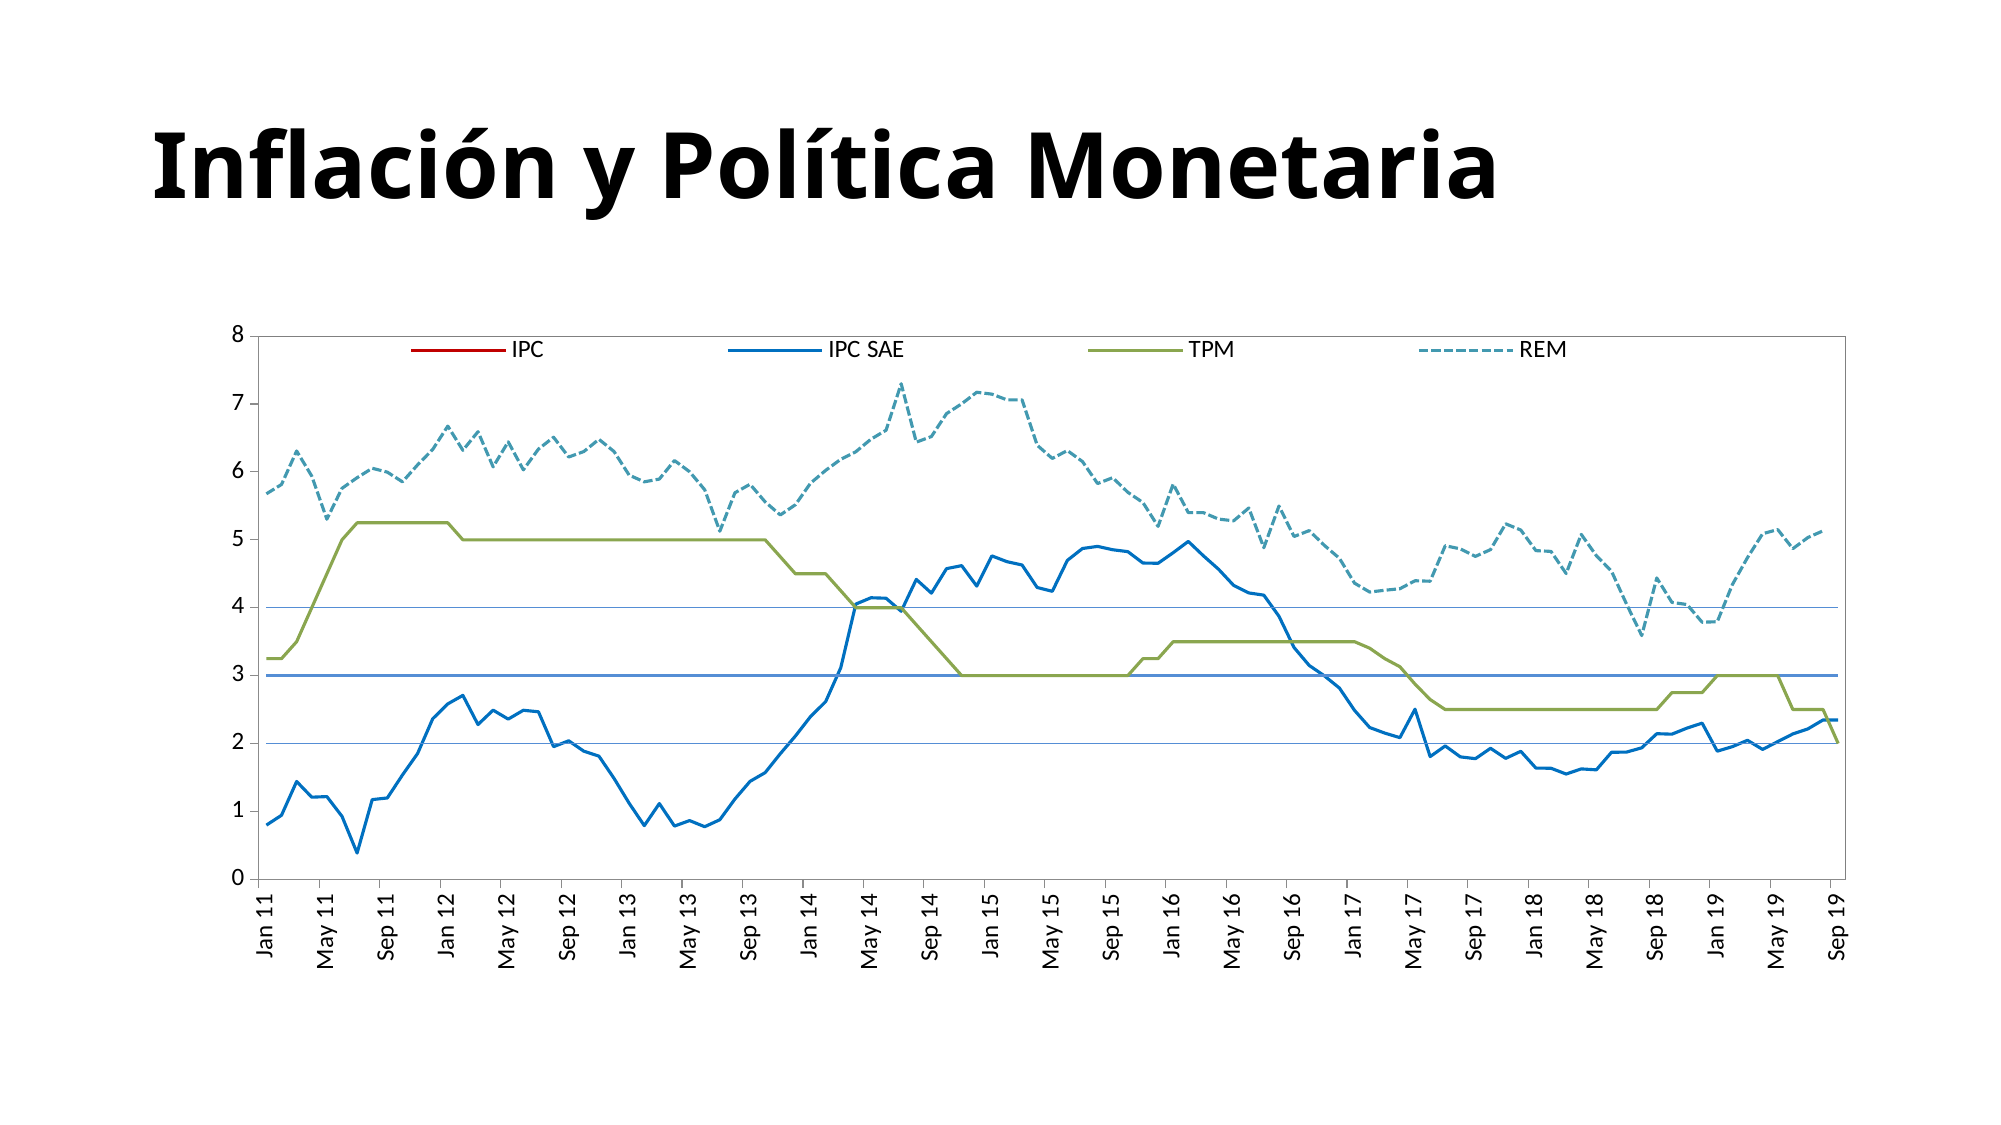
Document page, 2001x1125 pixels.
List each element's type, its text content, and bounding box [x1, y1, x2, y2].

title Inflación y Política Monetaria [137, 59, 1863, 278]
chart [137, 299, 1863, 1014]
